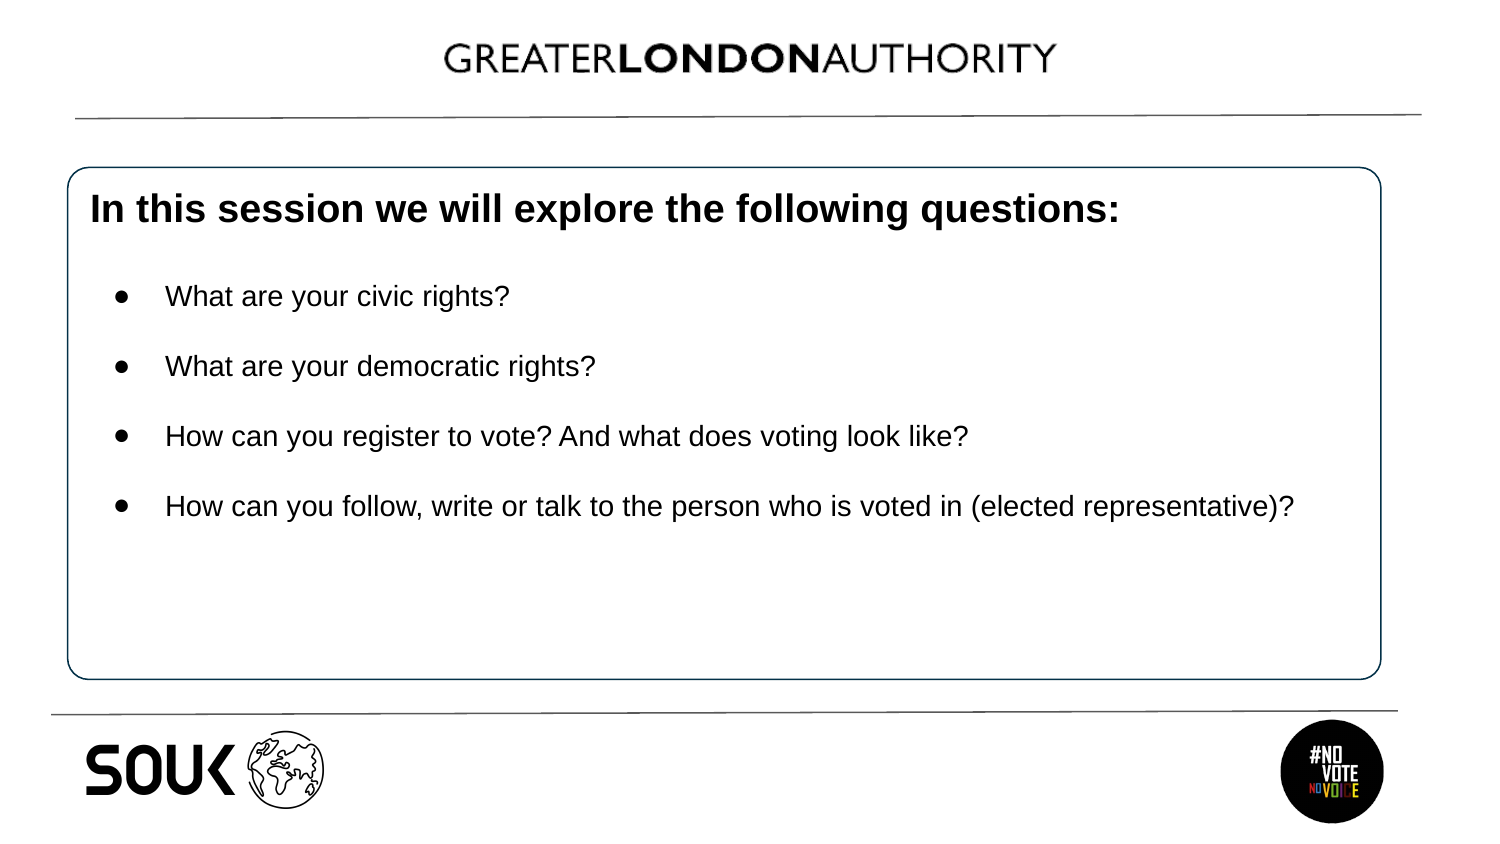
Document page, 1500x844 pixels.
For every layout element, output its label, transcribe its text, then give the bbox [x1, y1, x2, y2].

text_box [74, 114, 1422, 119]
picture [83, 728, 327, 812]
text_box In this session we will explore the following questions: What are your civic rights? What are your democratic rights? How can you register to vote? And what does voting look like? How can you follow, write or talk to the person who is voted in (elected representative)? [75, 167, 1398, 663]
picture [1231, 679, 1432, 844]
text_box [50, 710, 1399, 715]
picture [436, 34, 1064, 82]
text_box [67, 172, 1381, 680]
